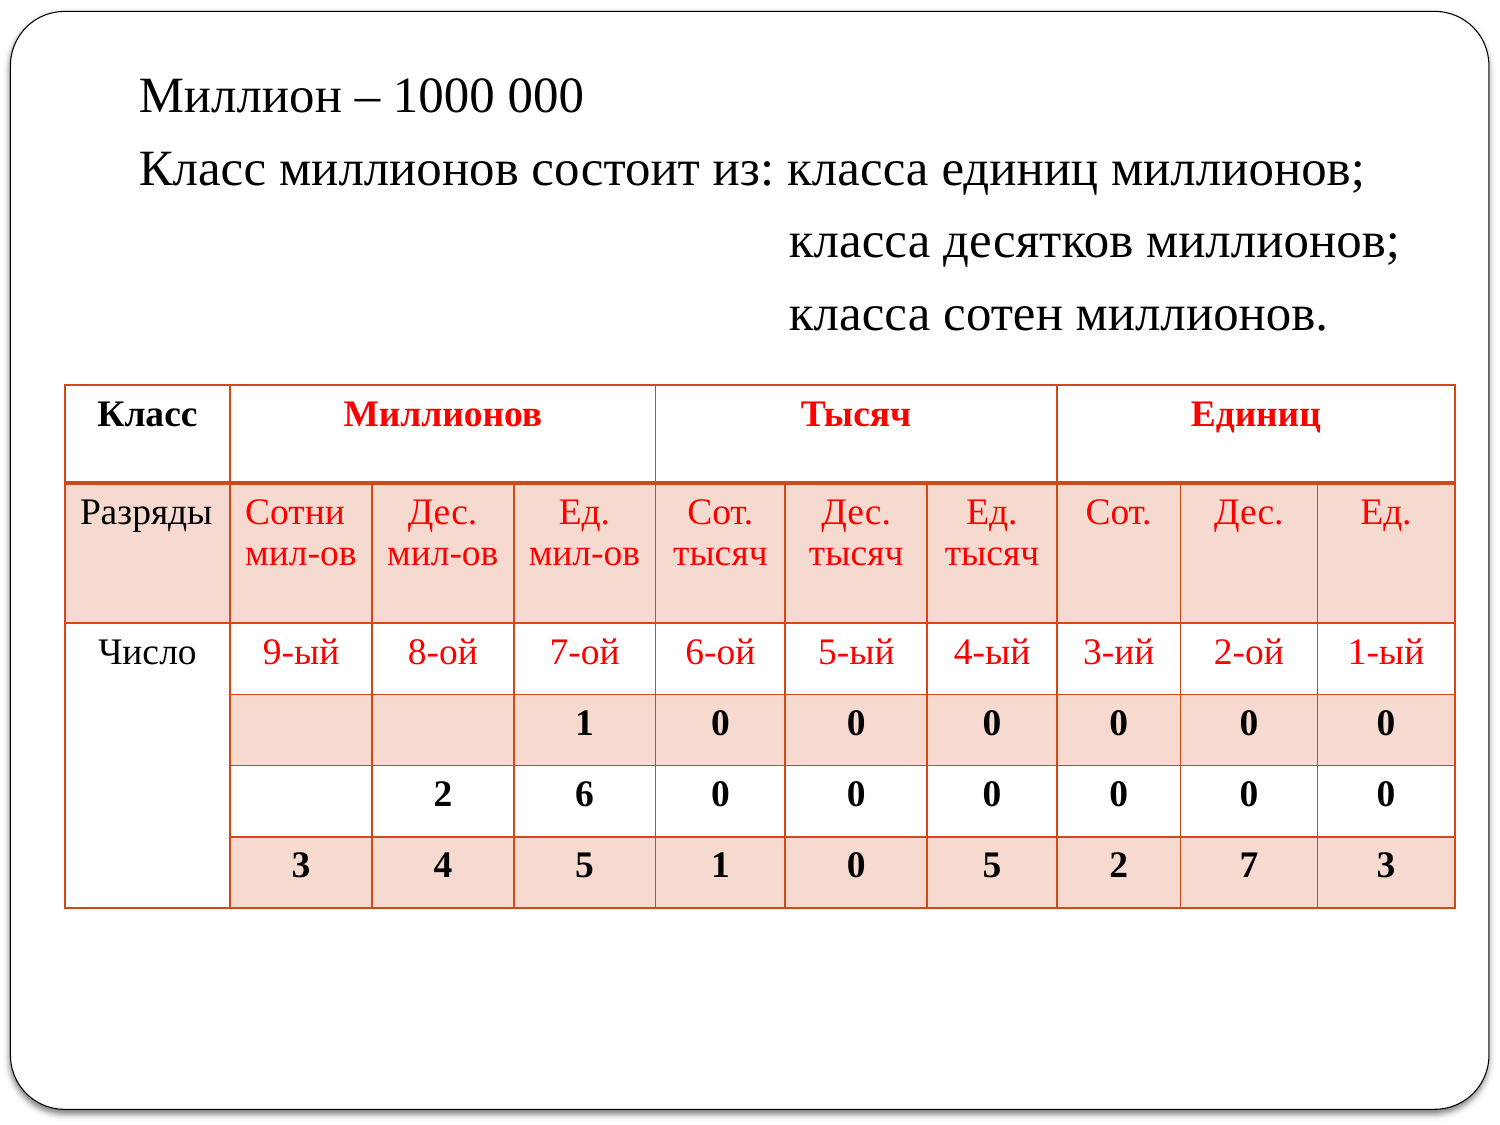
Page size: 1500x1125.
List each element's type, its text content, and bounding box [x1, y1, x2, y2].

table_cell Сотни мил-ов [231, 485, 371, 622]
table_cell 0 [1181, 766, 1317, 836]
table_cell 1 [656, 838, 784, 907]
table_header Единиц [1058, 386, 1454, 481]
table_cell 8-ой [373, 624, 513, 694]
table_cell 2 [1058, 838, 1180, 907]
table_cell 0 [1058, 695, 1180, 765]
table_cell [231, 766, 371, 836]
table_cell 0 [1318, 695, 1454, 765]
table_cell 0 [786, 838, 926, 907]
table_cell 5 [928, 838, 1056, 907]
table_cell 3 [231, 838, 371, 907]
table_cell 1-ый [1318, 624, 1454, 694]
table_cell 0 [786, 766, 926, 836]
table_cell Разряды [66, 485, 229, 622]
table_cell 2 [373, 766, 513, 836]
table_cell Число [66, 624, 229, 907]
table_cell 2-ой [1181, 624, 1317, 694]
table_cell 3 [1318, 838, 1454, 907]
text_box Миллион – 1000 000 Класс миллионов состоит из: класса единиц миллионов; класса десятков миллионов; класса сотен миллионов. [123, 54, 1500, 350]
table_cell Ед. мил-ов [515, 485, 655, 622]
table_cell 6-ой [656, 624, 784, 694]
table_cell Дес. мил-ов [373, 485, 513, 622]
table_cell Ед. [1318, 485, 1454, 622]
table_cell 0 [1318, 766, 1454, 836]
table_cell Дес. [1181, 485, 1317, 622]
table_cell 0 [656, 766, 784, 836]
table_cell 5 [515, 838, 655, 907]
table_cell 0 [928, 695, 1056, 765]
table_cell 0 [656, 695, 784, 765]
table_cell 4-ый [928, 624, 1056, 694]
table_cell [373, 695, 513, 765]
table_cell 6 [515, 766, 655, 836]
table_header Класс [66, 386, 229, 481]
table_header Миллионов [231, 386, 655, 481]
table_cell 4 [373, 838, 513, 907]
table_cell Сот. [1058, 485, 1180, 622]
table_cell 1 [515, 695, 655, 765]
table_cell 0 [1181, 695, 1317, 765]
table_cell 5-ый [786, 624, 926, 694]
table_cell 7 [1181, 838, 1317, 907]
table_cell Сот. тысяч [656, 485, 784, 622]
table_header Тысяч [656, 386, 1056, 481]
table_cell 0 [1058, 766, 1180, 836]
table_cell Ед. тысяч [928, 485, 1056, 622]
table_cell 0 [786, 695, 926, 765]
table_cell Дес. тысяч [786, 485, 926, 622]
table_cell 9-ый [231, 624, 371, 694]
table_cell 7-ой [515, 624, 655, 694]
table_cell 3-ий [1058, 624, 1180, 694]
table_cell [231, 695, 371, 765]
table_cell 0 [928, 766, 1056, 836]
